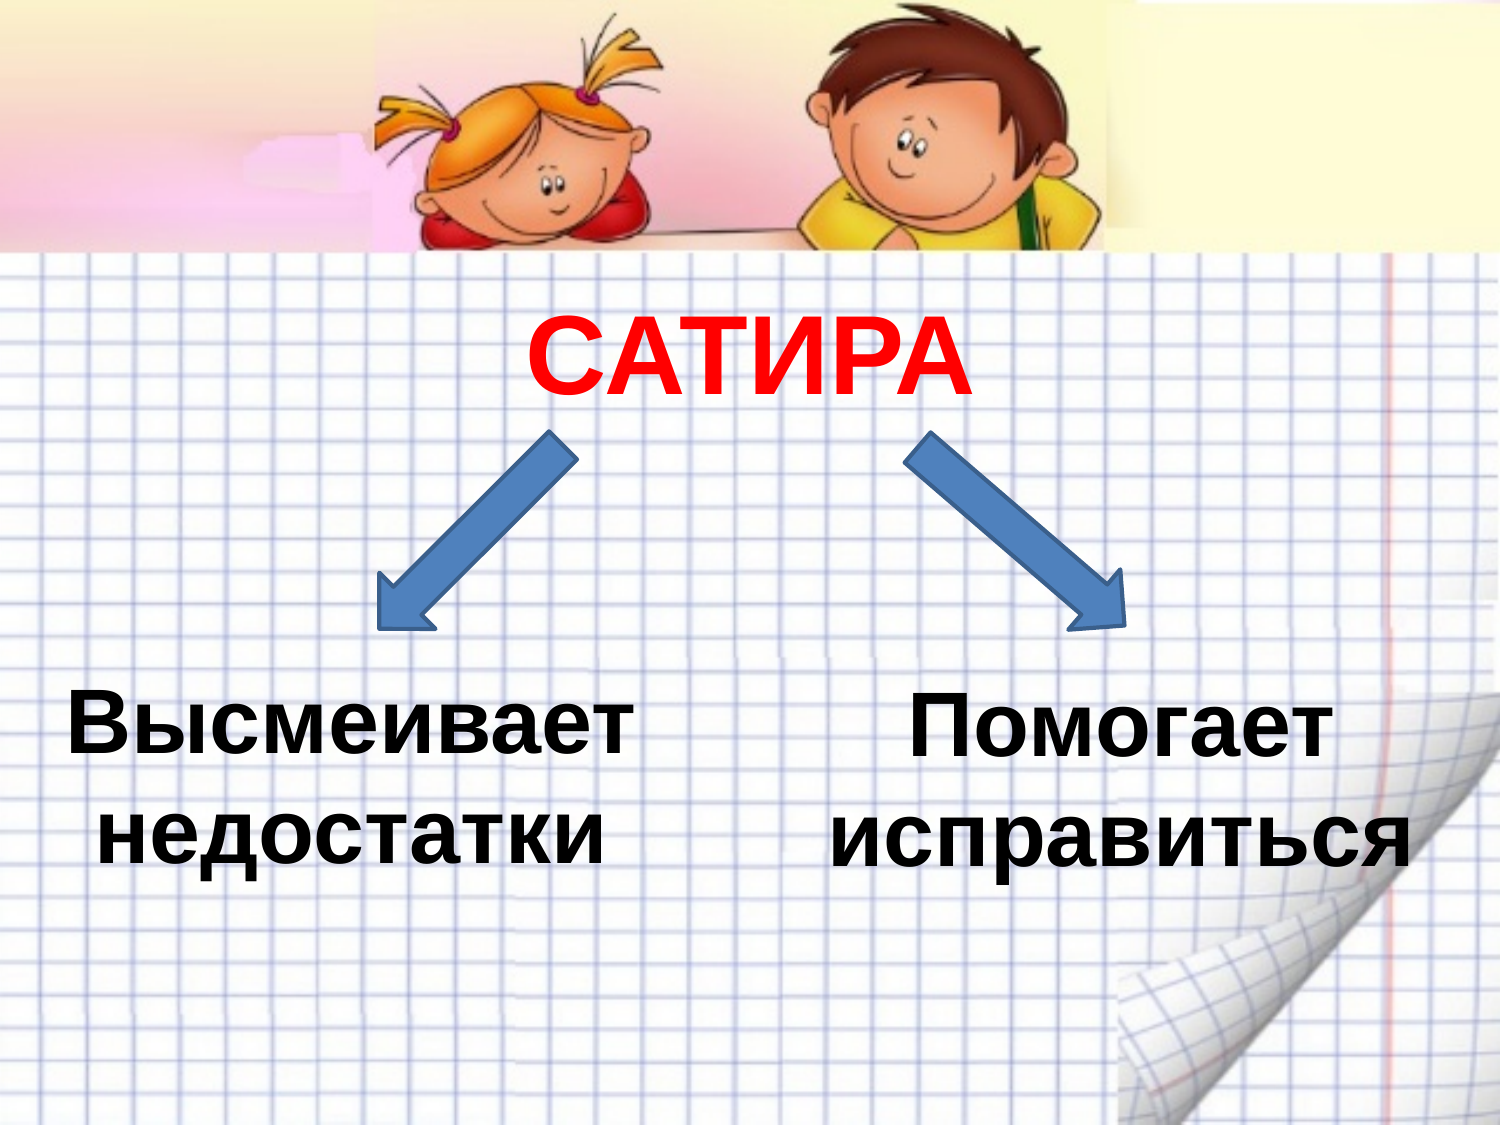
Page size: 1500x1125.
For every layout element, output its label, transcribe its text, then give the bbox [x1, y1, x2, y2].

list Высмеивает недостатки [23, 654, 679, 904]
title САТИРА [442, 255, 1059, 443]
text_box [377, 429, 580, 632]
text_box [902, 430, 1127, 632]
list Помогает исправиться [809, 657, 1435, 907]
picture [0, 0, 1500, 1125]
